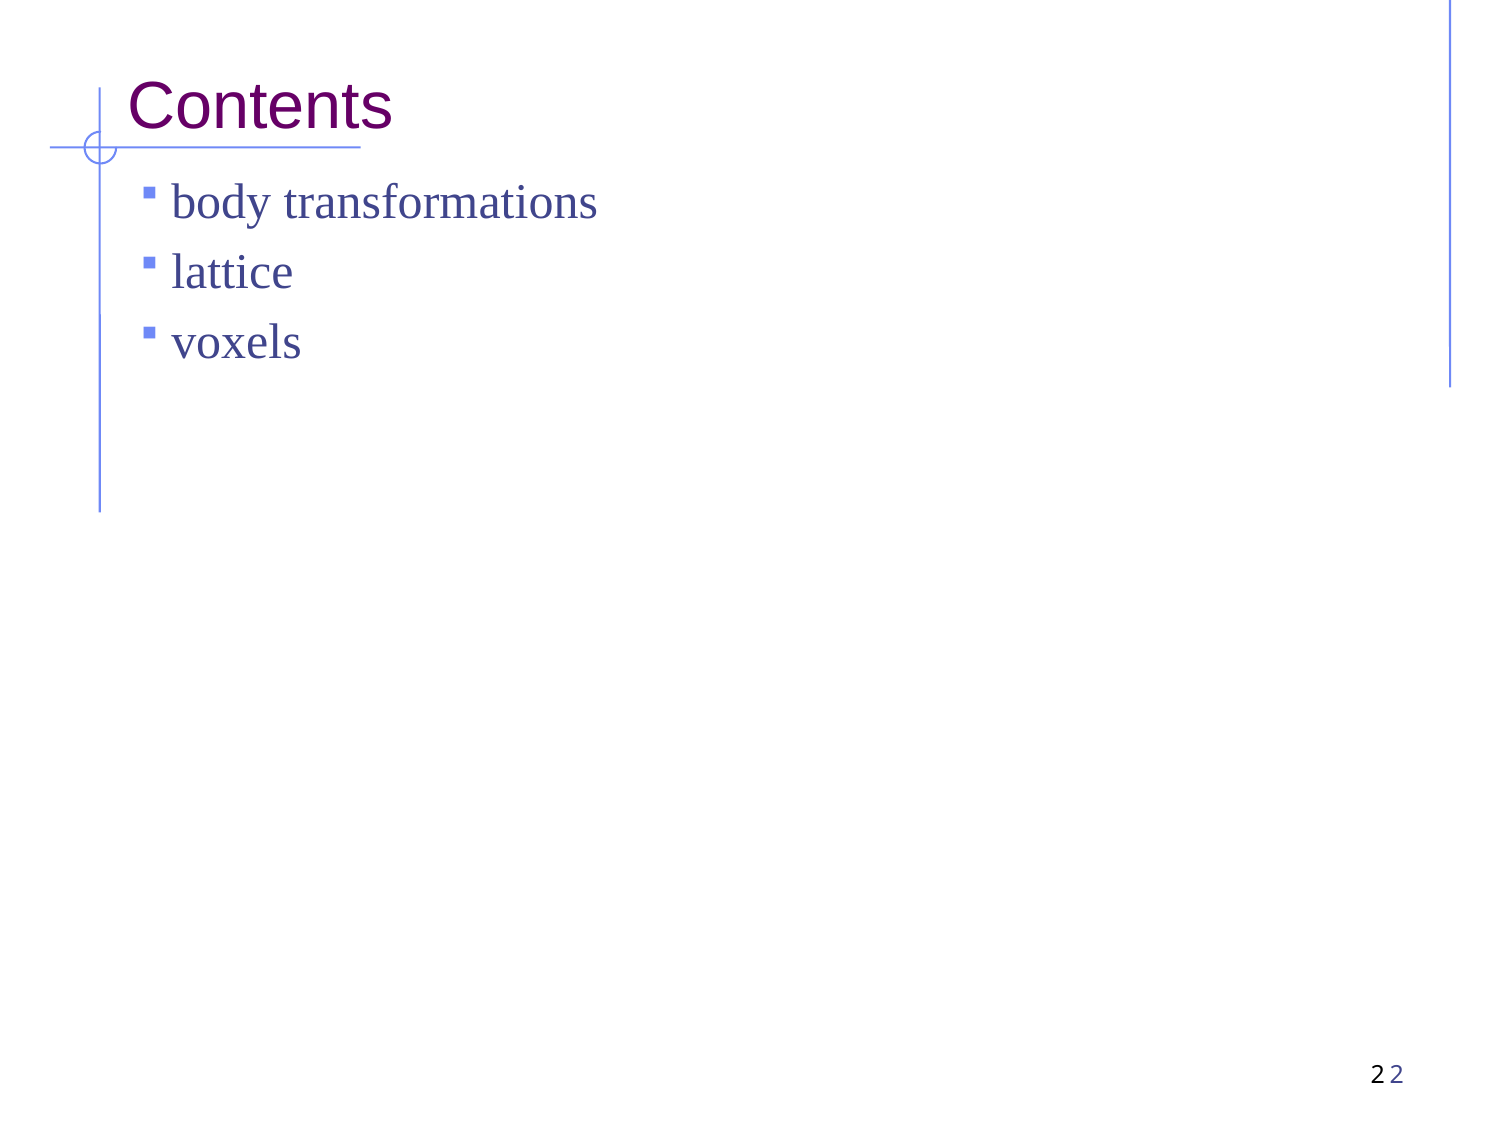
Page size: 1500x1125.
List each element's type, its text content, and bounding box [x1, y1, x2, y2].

list body transformations lattice voxels [111, 160, 1412, 1012]
title Contents [111, 48, 1388, 150]
slide_number 2 [1137, 1049, 1401, 1101]
